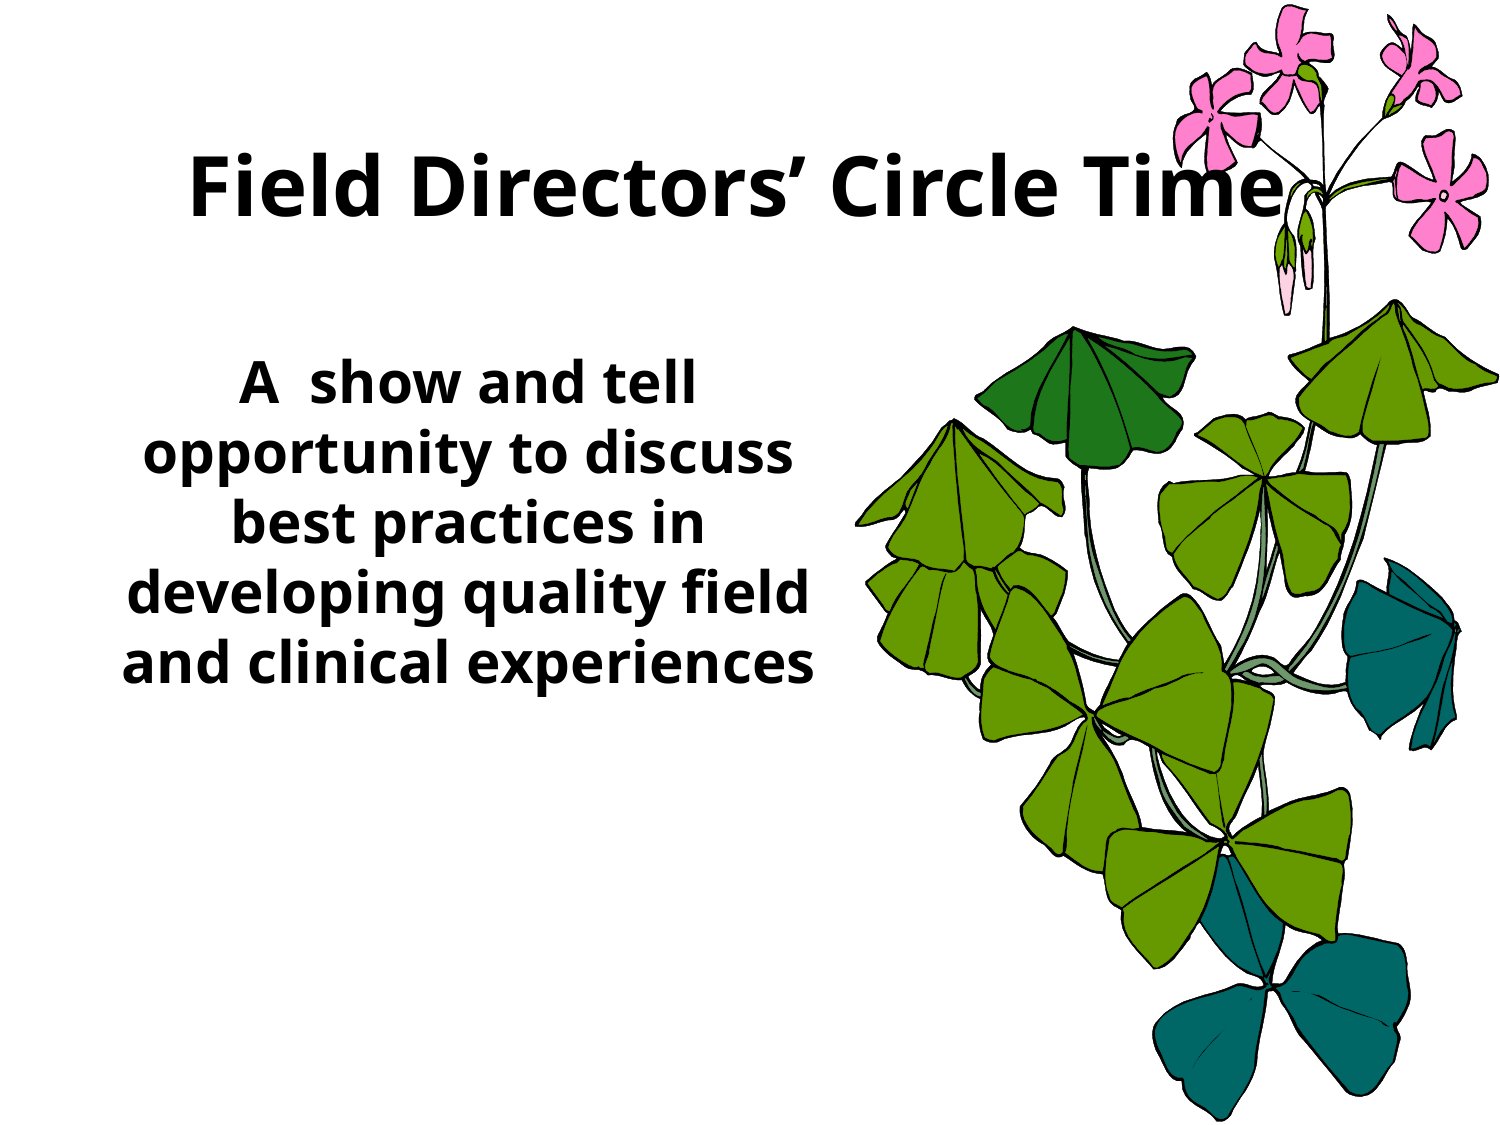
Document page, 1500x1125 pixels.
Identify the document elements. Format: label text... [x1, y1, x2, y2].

title Field Directors’ Circle Time [99, 62, 849, 304]
subtitle A show and tell opportunity to discuss best practices in developing quality field and clinical experiences [75, 337, 849, 888]
picture [854, 0, 1500, 1125]
